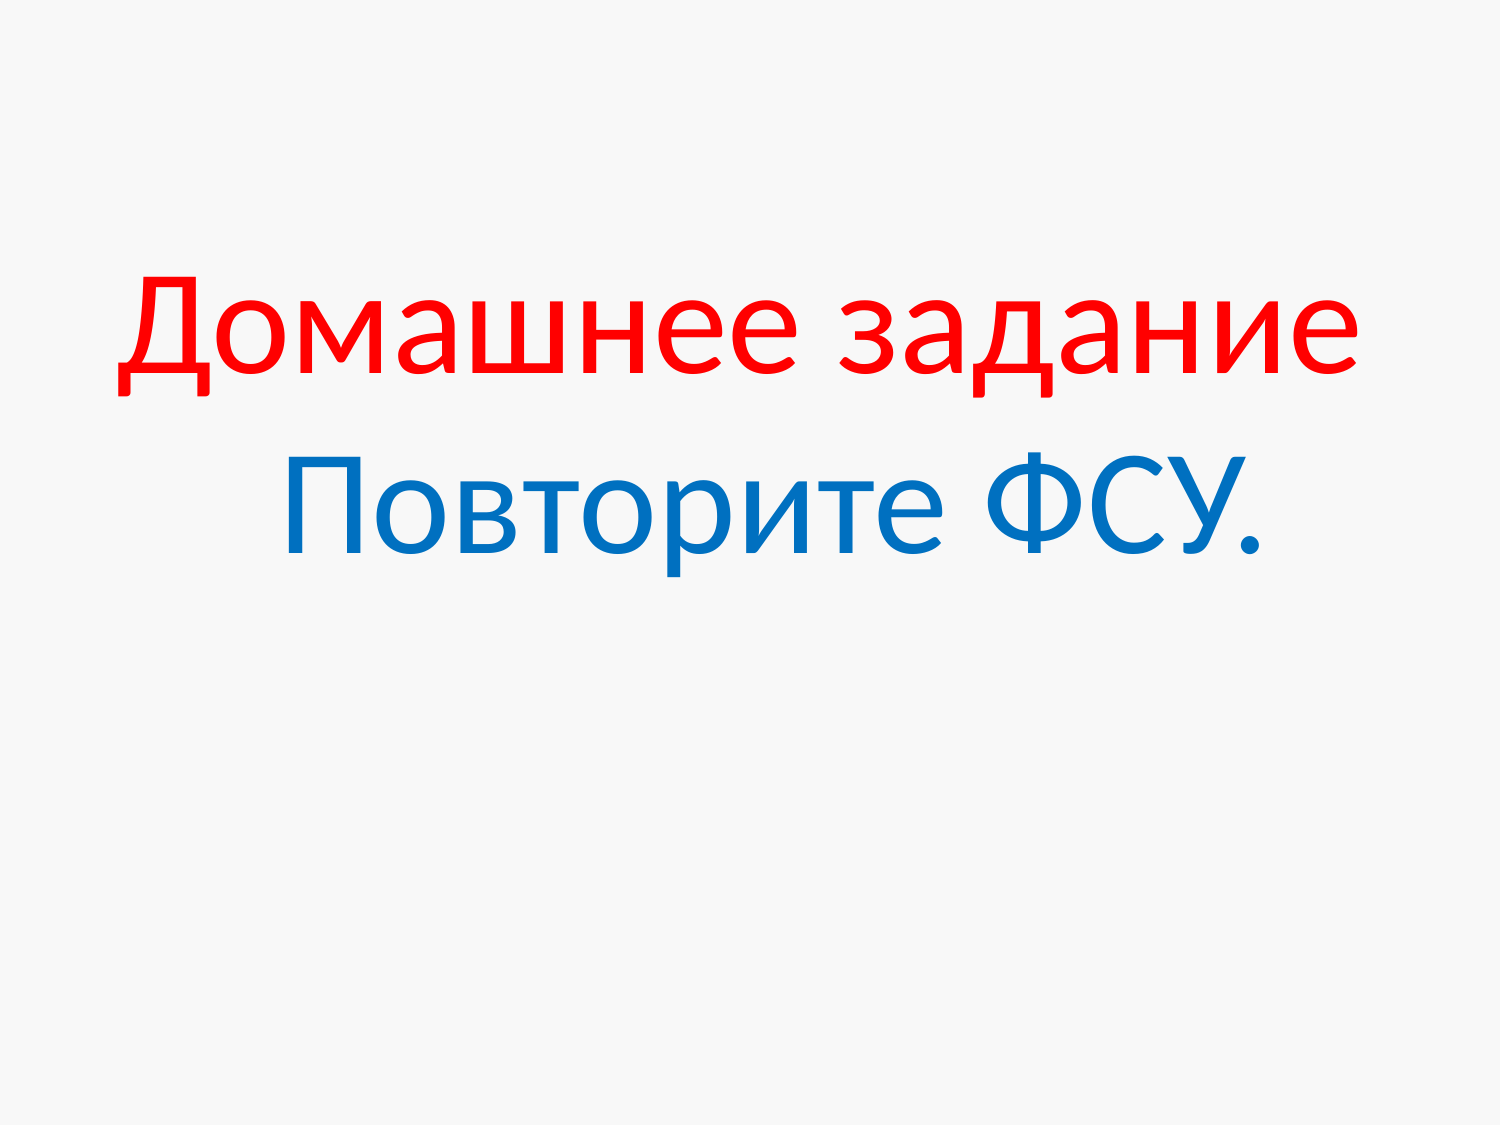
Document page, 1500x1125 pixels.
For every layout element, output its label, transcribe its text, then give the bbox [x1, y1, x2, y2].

title Домашнее задание Повторите ФСУ. [82, 35, 1432, 951]
